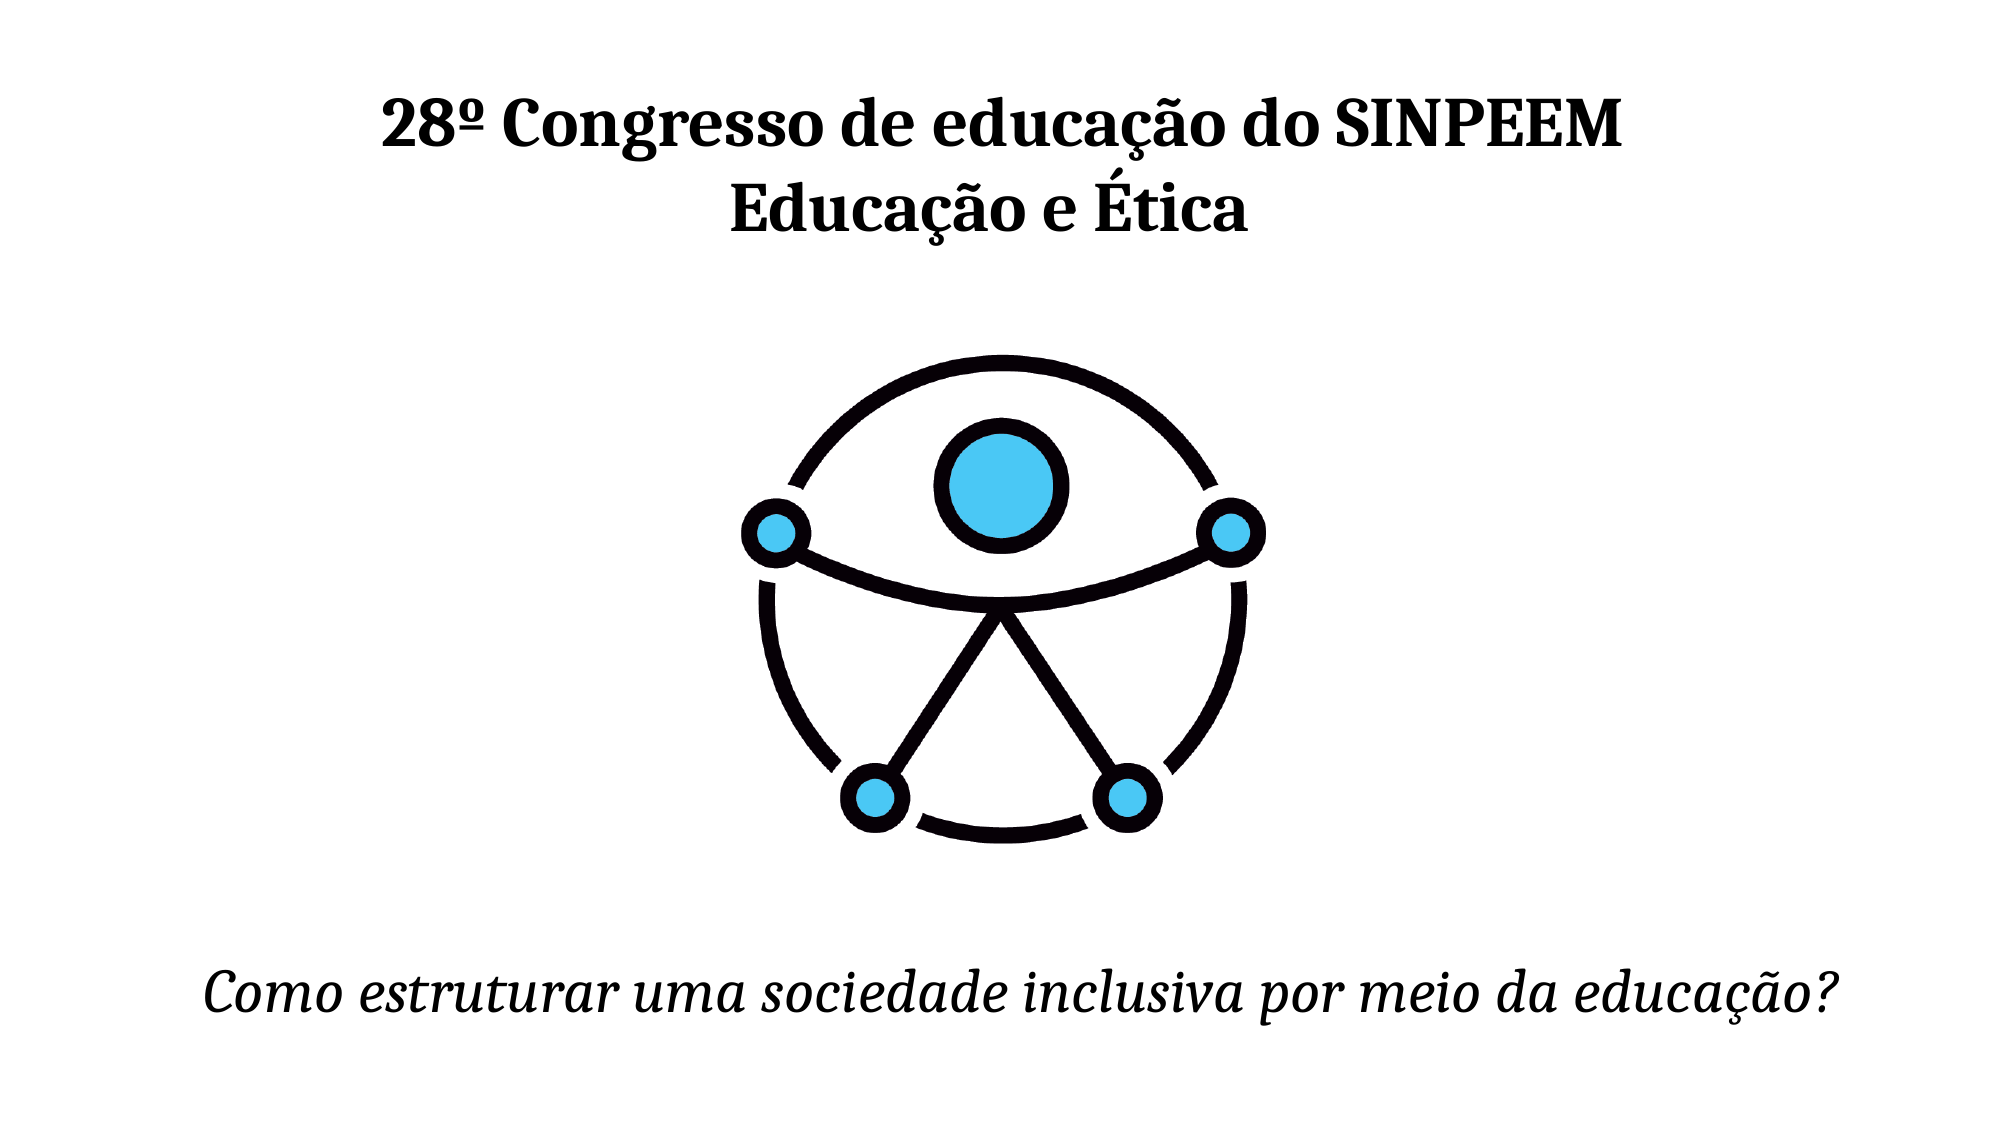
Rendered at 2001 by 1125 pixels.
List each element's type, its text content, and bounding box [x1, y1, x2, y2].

text_box Como estruturar uma sociedade inclusiva por meio da educação? [151, 943, 1921, 1033]
picture [708, 303, 1299, 895]
text_box 28º Congresso de educação do SINPEEM Educação e Ética [118, 68, 1888, 254]
